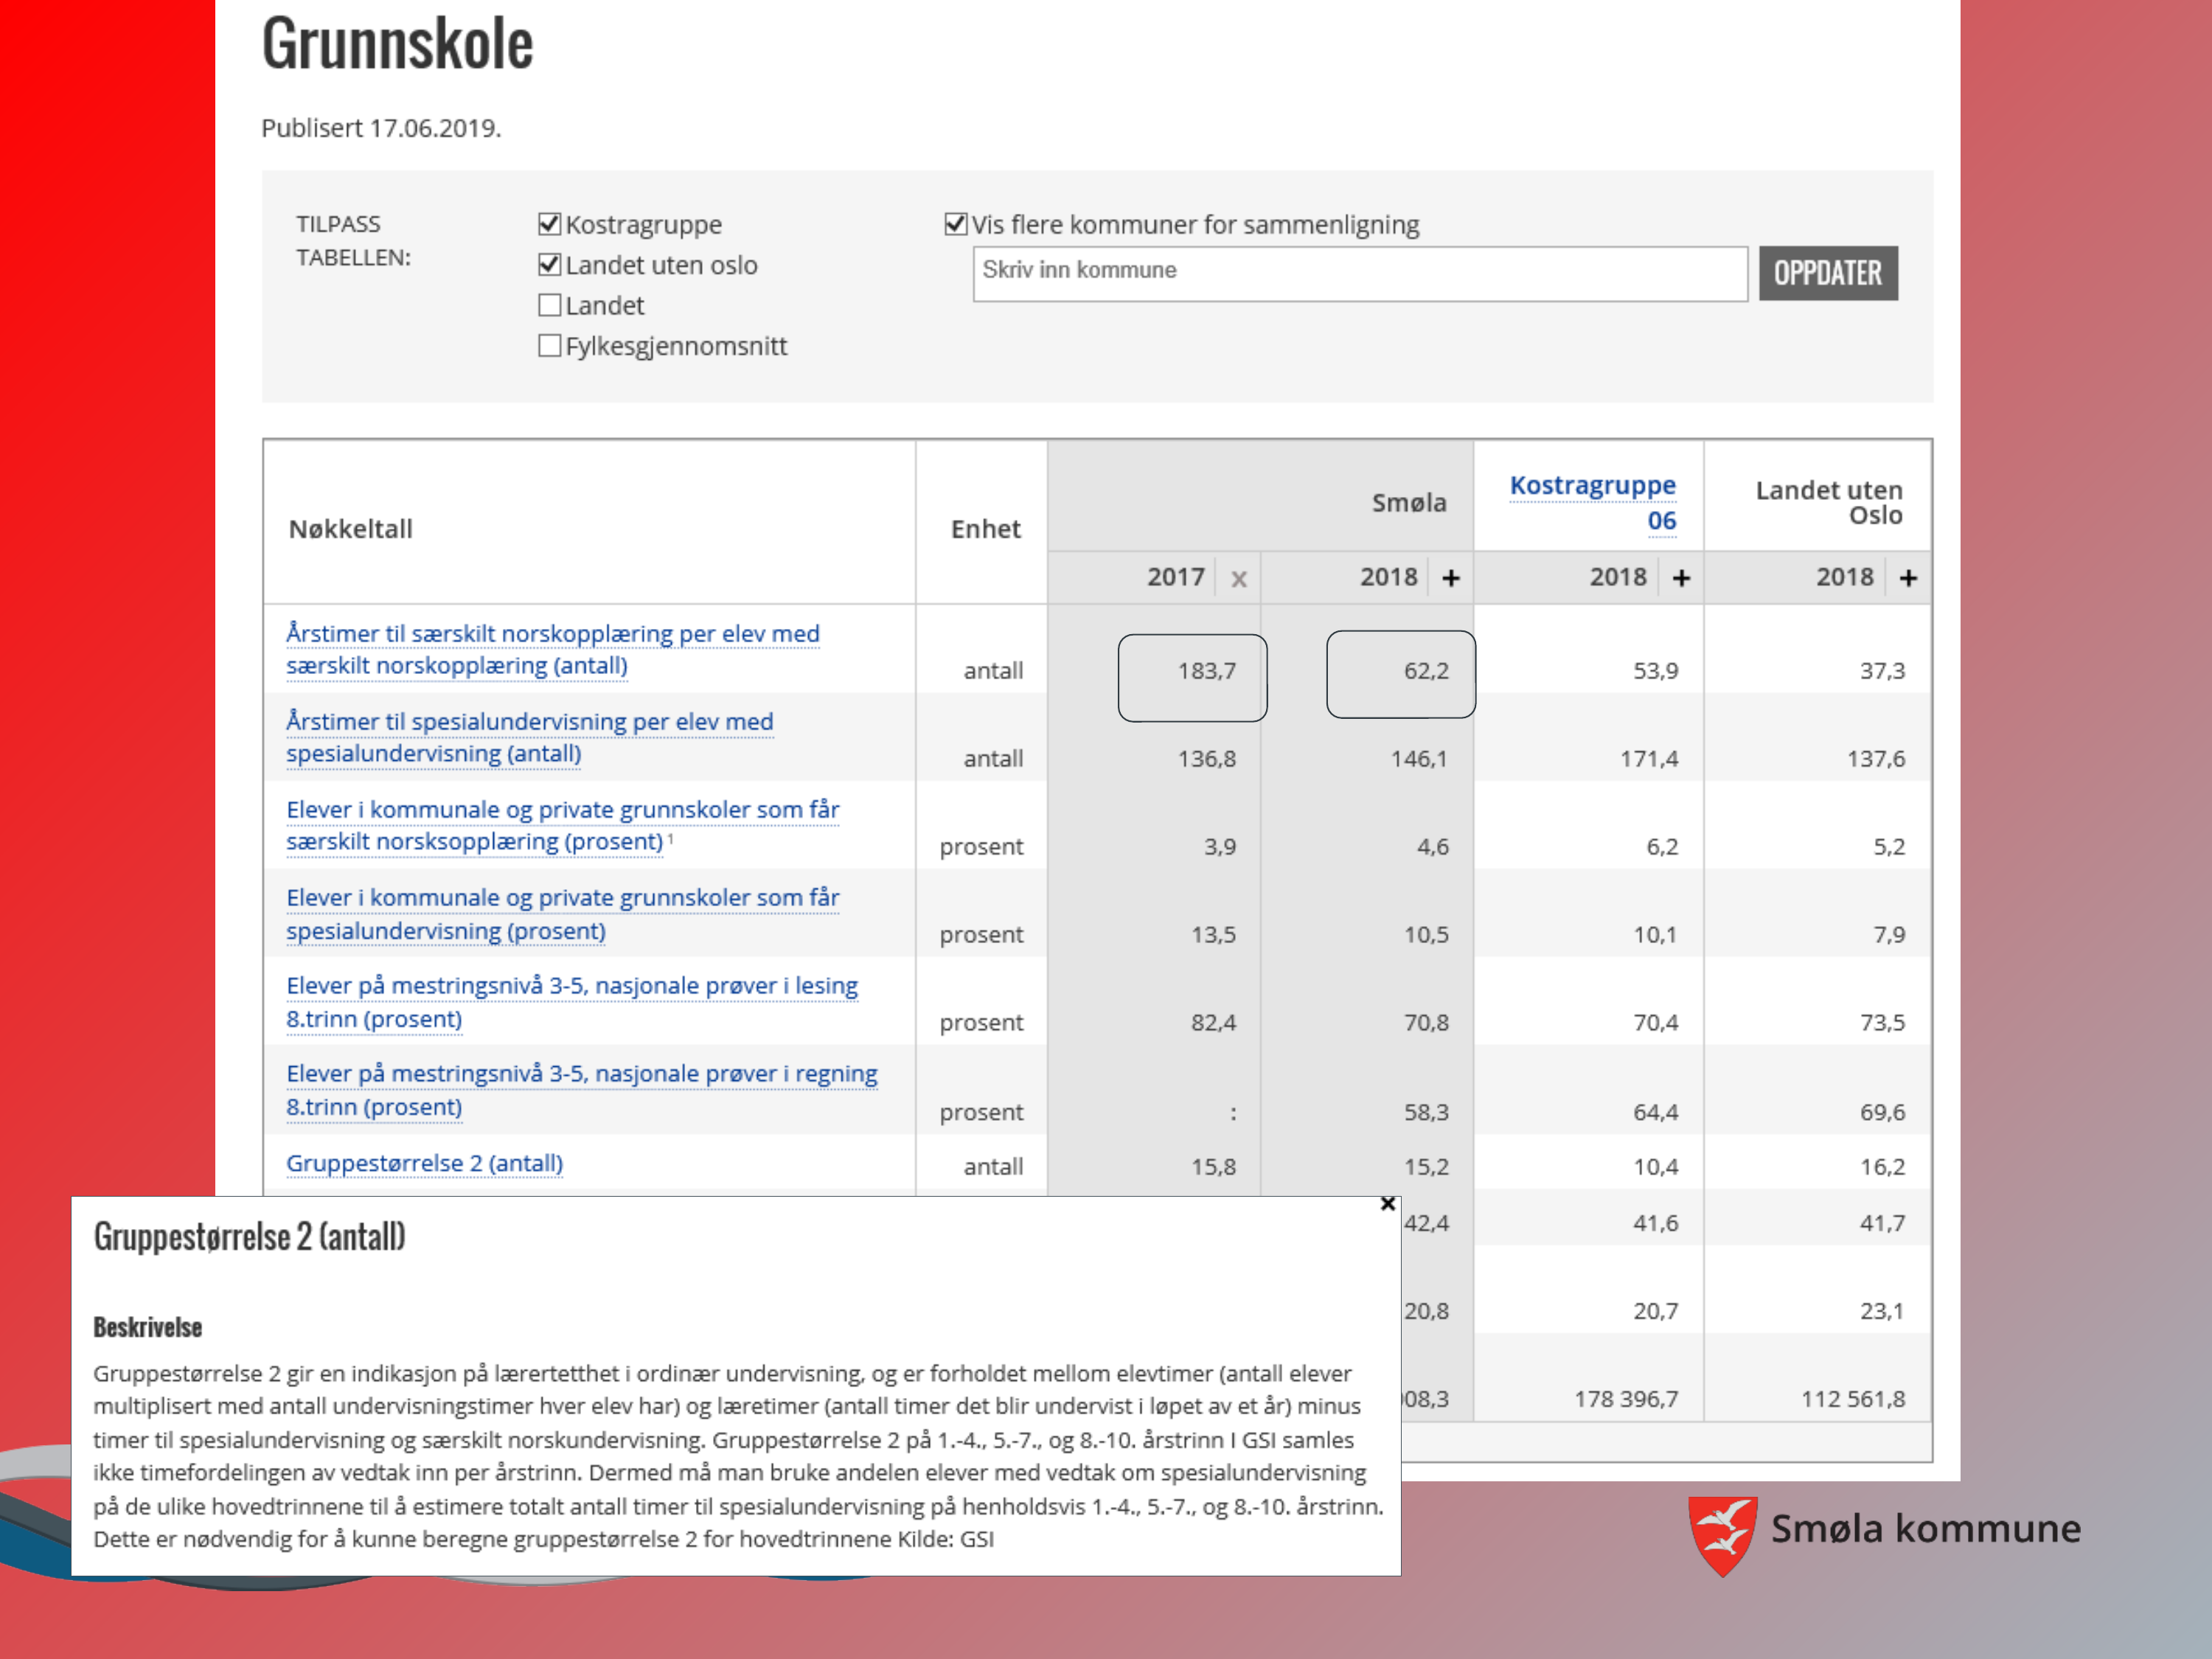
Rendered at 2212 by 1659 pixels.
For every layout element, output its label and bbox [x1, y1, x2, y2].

picture [0, 0, 1961, 1591]
picture [1688, 1497, 2081, 1578]
